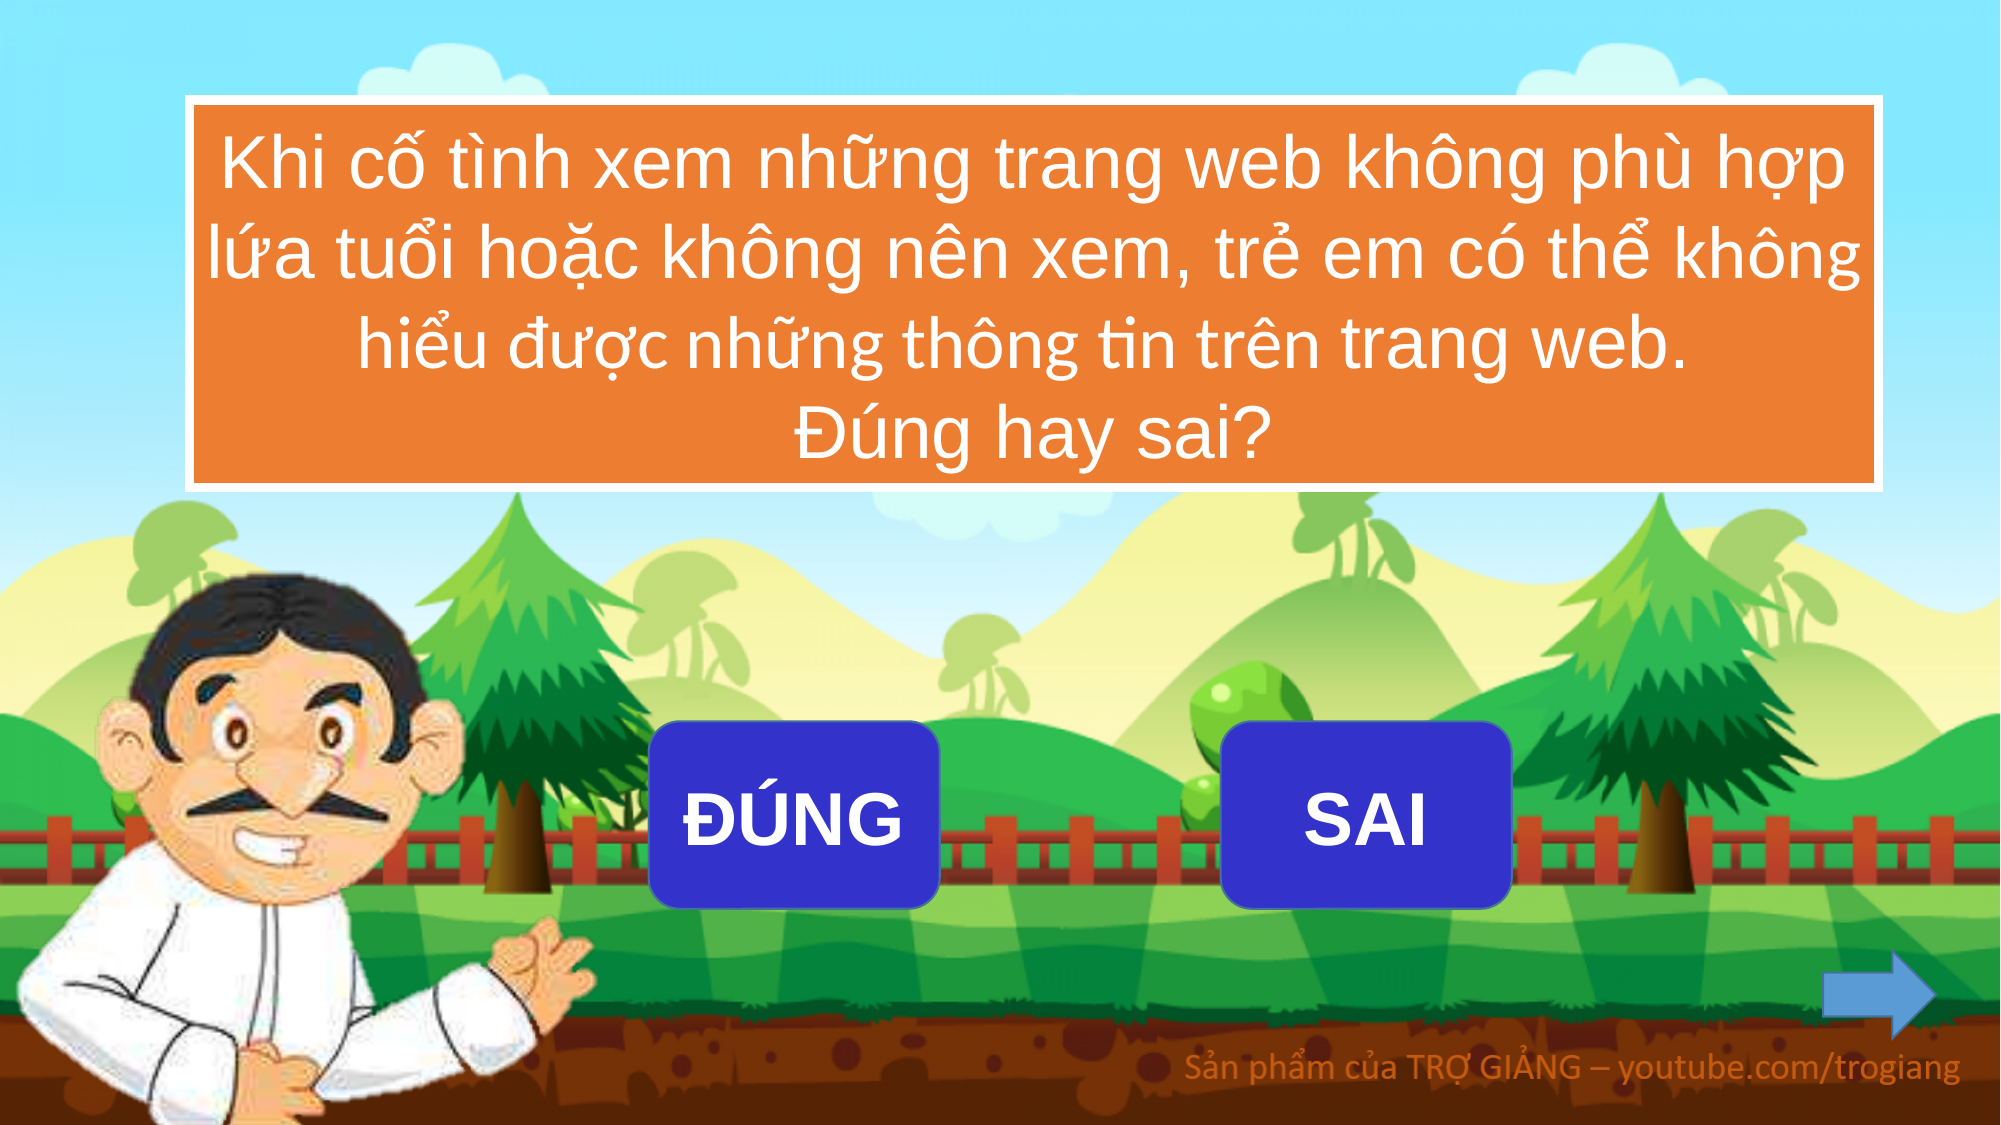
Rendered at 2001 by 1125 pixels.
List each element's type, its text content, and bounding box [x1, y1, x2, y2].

text_box Khi cố tình xem những trang web không phù hợp lứa tuổi hoặc không nên xem, trẻ em có thể không hiểu được những thông tin trên trang web. Đúng hay sai? [188, 98, 1880, 489]
text_box [1822, 948, 1938, 1041]
text_box SAI [1219, 720, 1513, 910]
picture [0, 0, 2001, 1125]
text_box ĐÚNG [647, 720, 941, 910]
